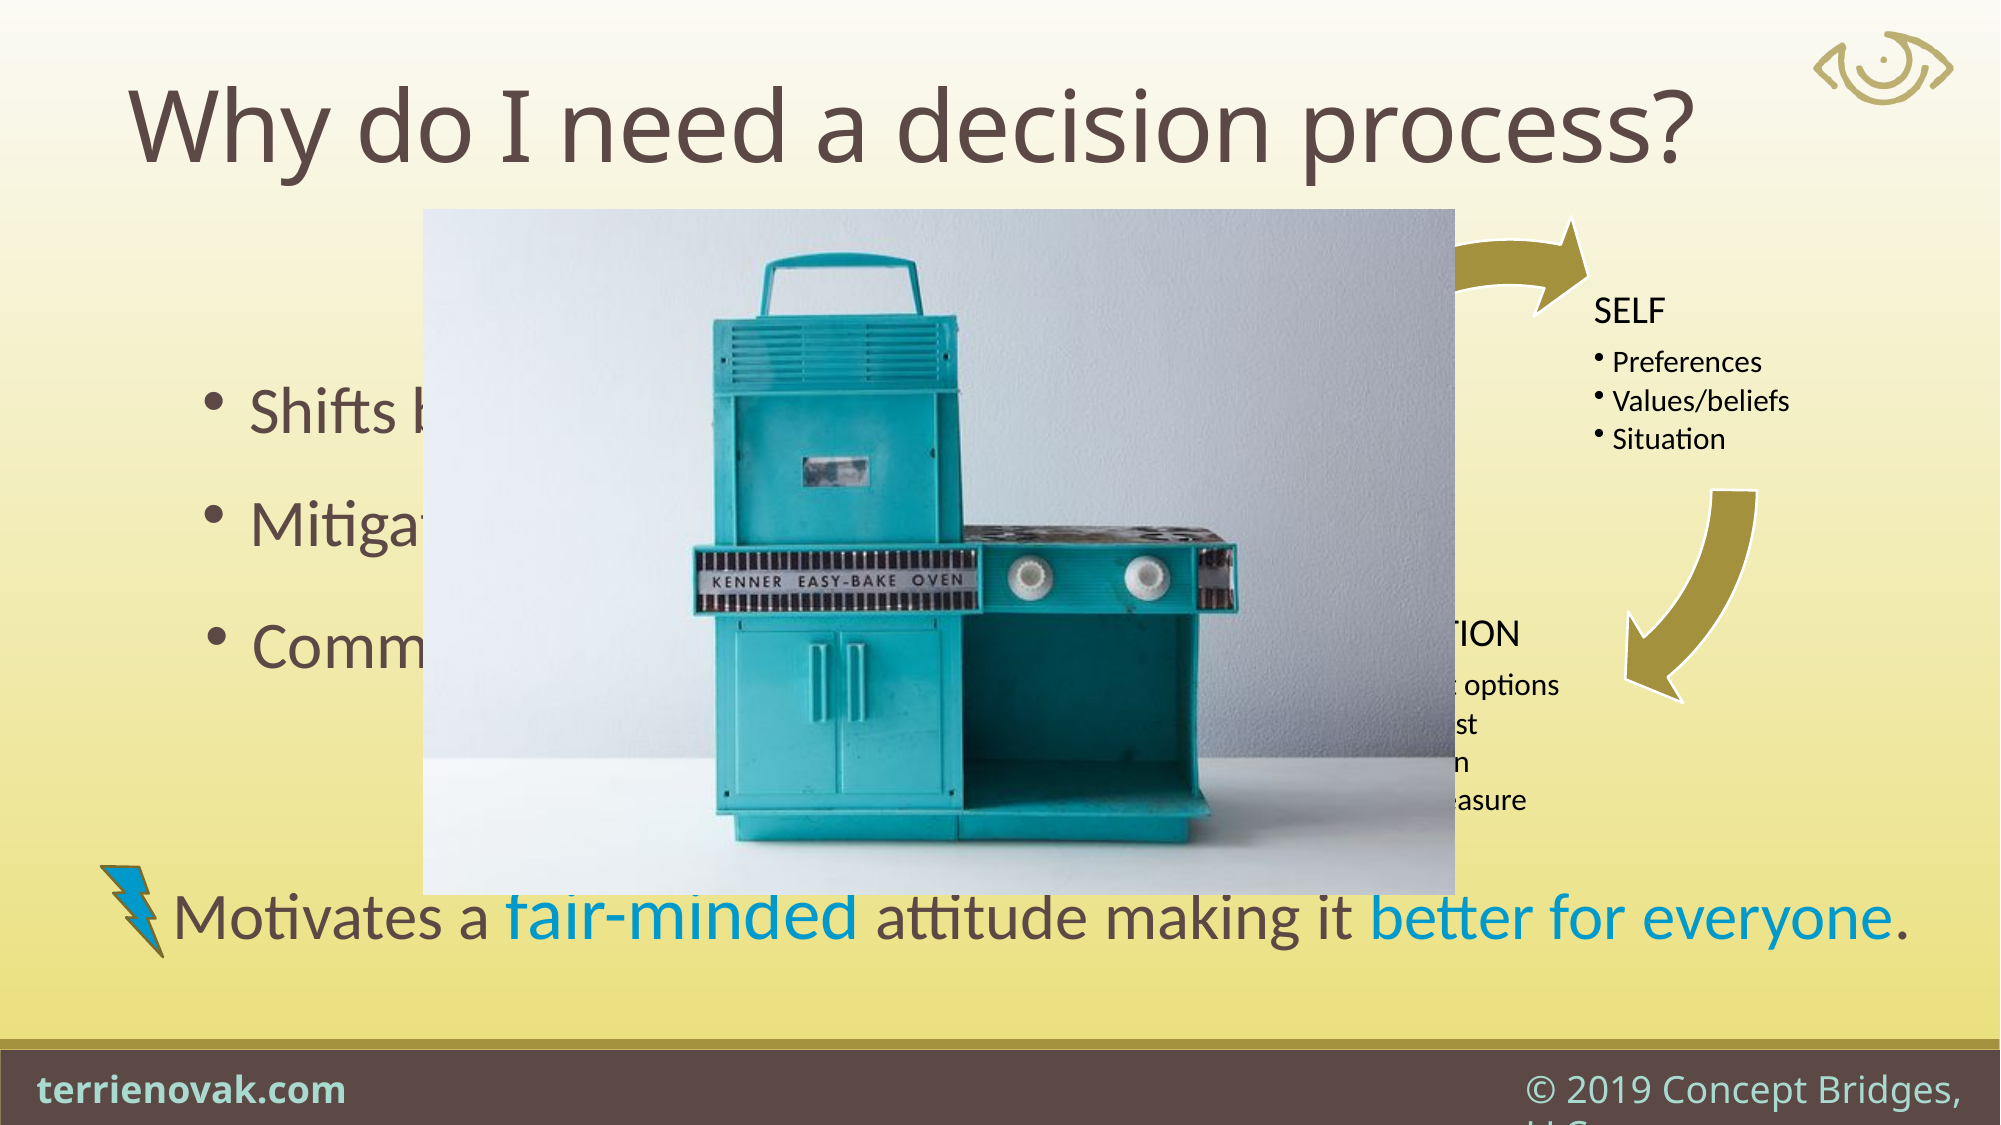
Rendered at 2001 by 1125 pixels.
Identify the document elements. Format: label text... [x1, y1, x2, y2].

text_box © 2019 Concept Bridges, LLC [1510, 1058, 2000, 1125]
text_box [88, 856, 1970, 964]
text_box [1460, 208, 1881, 834]
text_box terrienovak.com [21, 1058, 539, 1118]
picture [422, 208, 1456, 896]
text_box Commitment to action [190, 621, 420, 693]
picture [1805, 22, 1960, 117]
text_box Why do I need a decision process? [112, 73, 1763, 206]
text_box Mitigates cognitive bias [187, 456, 420, 621]
text_box Shifts brain from reaction [187, 343, 420, 456]
